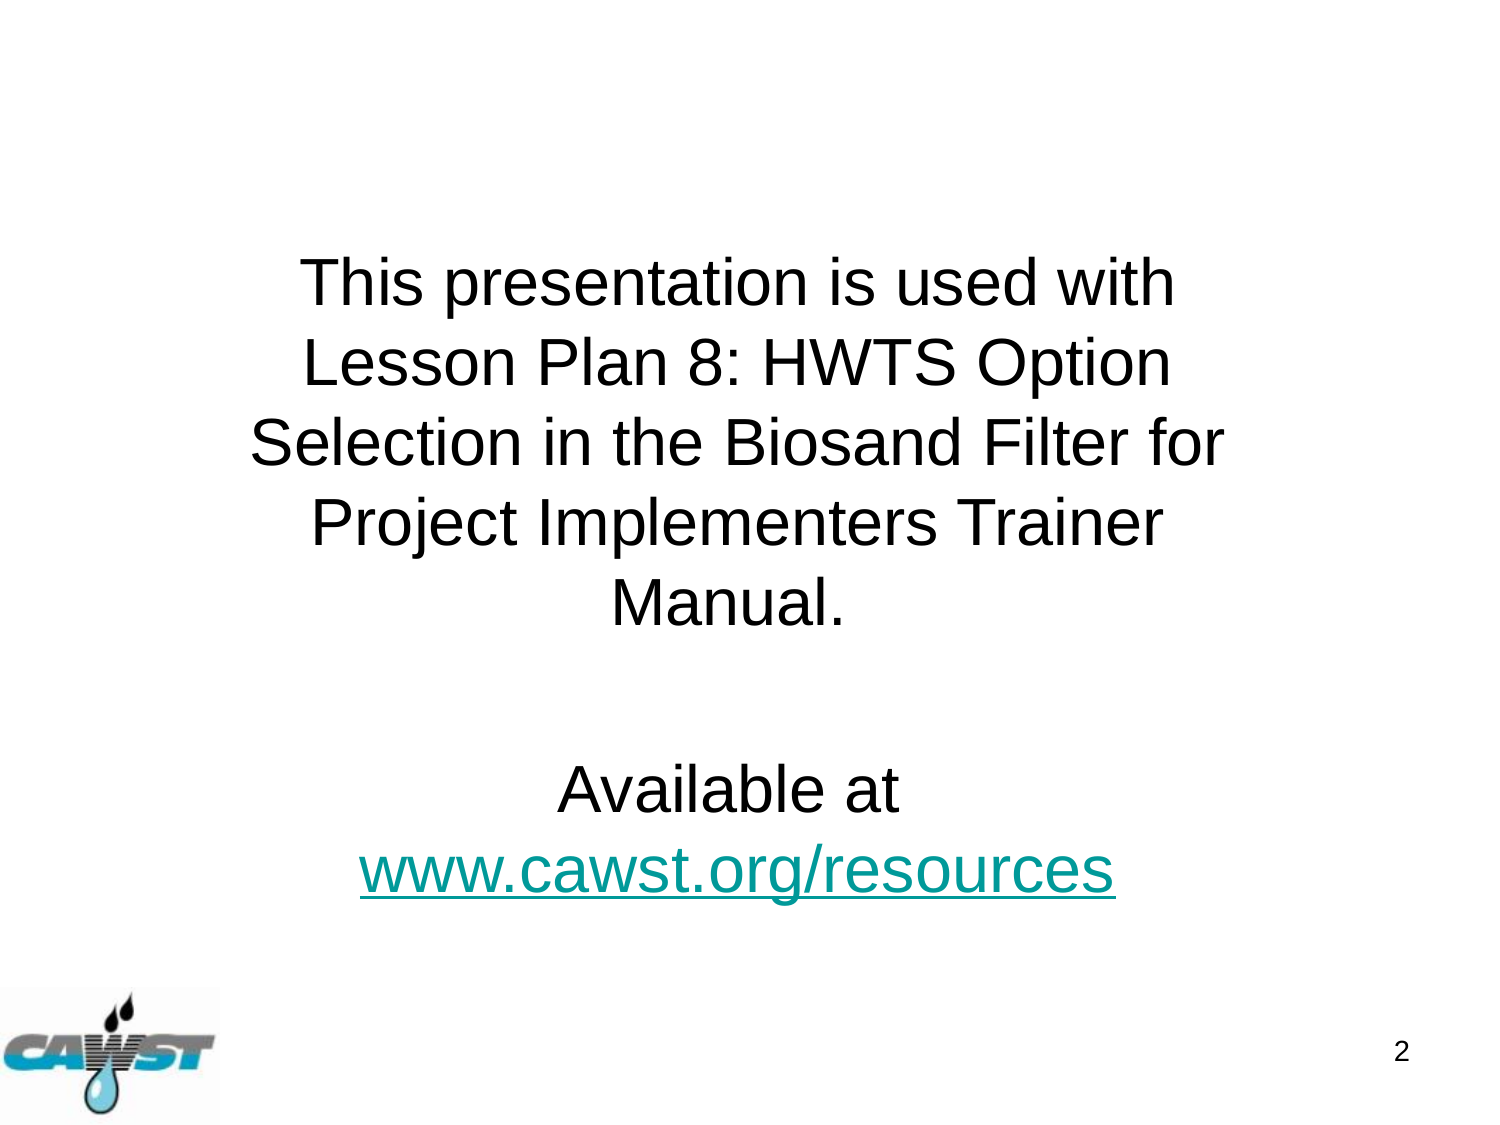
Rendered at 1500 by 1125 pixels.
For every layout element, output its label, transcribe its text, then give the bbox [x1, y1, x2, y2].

picture [0, 987, 221, 1125]
text_box This presentation is used with Lesson Plan 8: HWTS Option Selection in the Biosand Filter for Project Implementers Trainer Manual. Available at www.cawst.org/resources [194, 231, 1282, 913]
slide_number 2 [1074, 1024, 1425, 1103]
